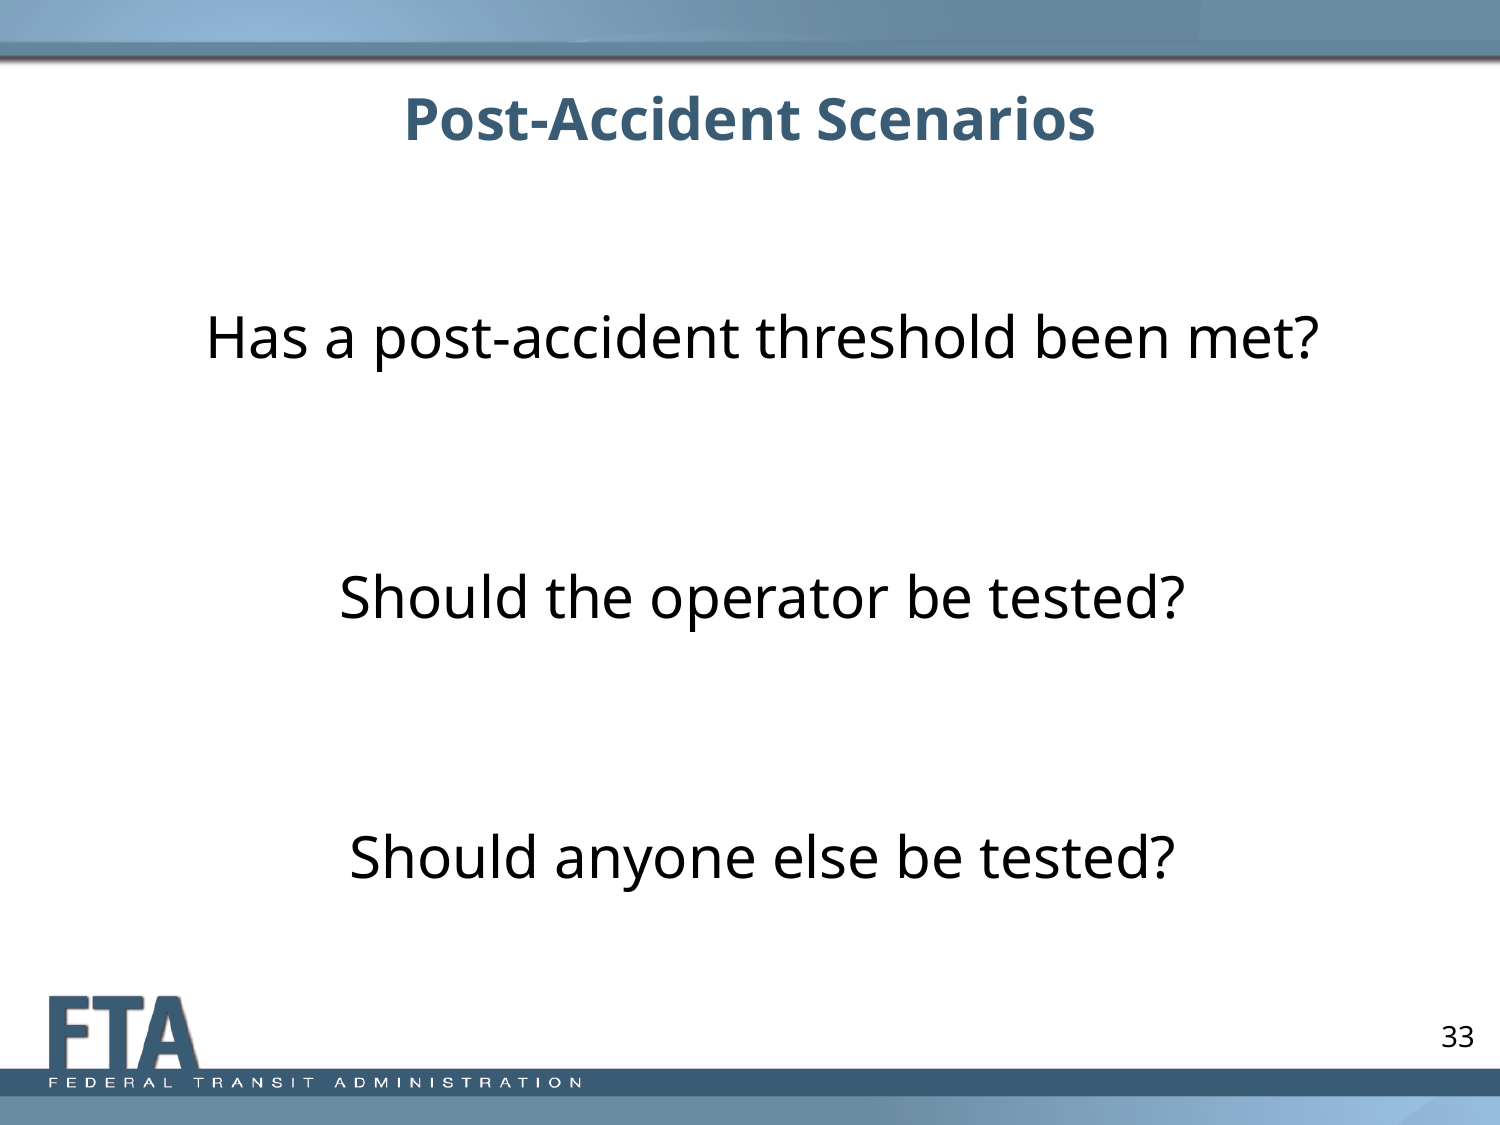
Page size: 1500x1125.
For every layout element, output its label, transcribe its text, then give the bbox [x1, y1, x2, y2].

title Post-Accident Scenarios [74, 36, 1426, 199]
picture [0, 0, 1500, 75]
list Has a post-accident threshold been met? Should the operator be tested? Should anyone else be tested? [87, 292, 1438, 1036]
picture [0, 992, 1500, 1125]
